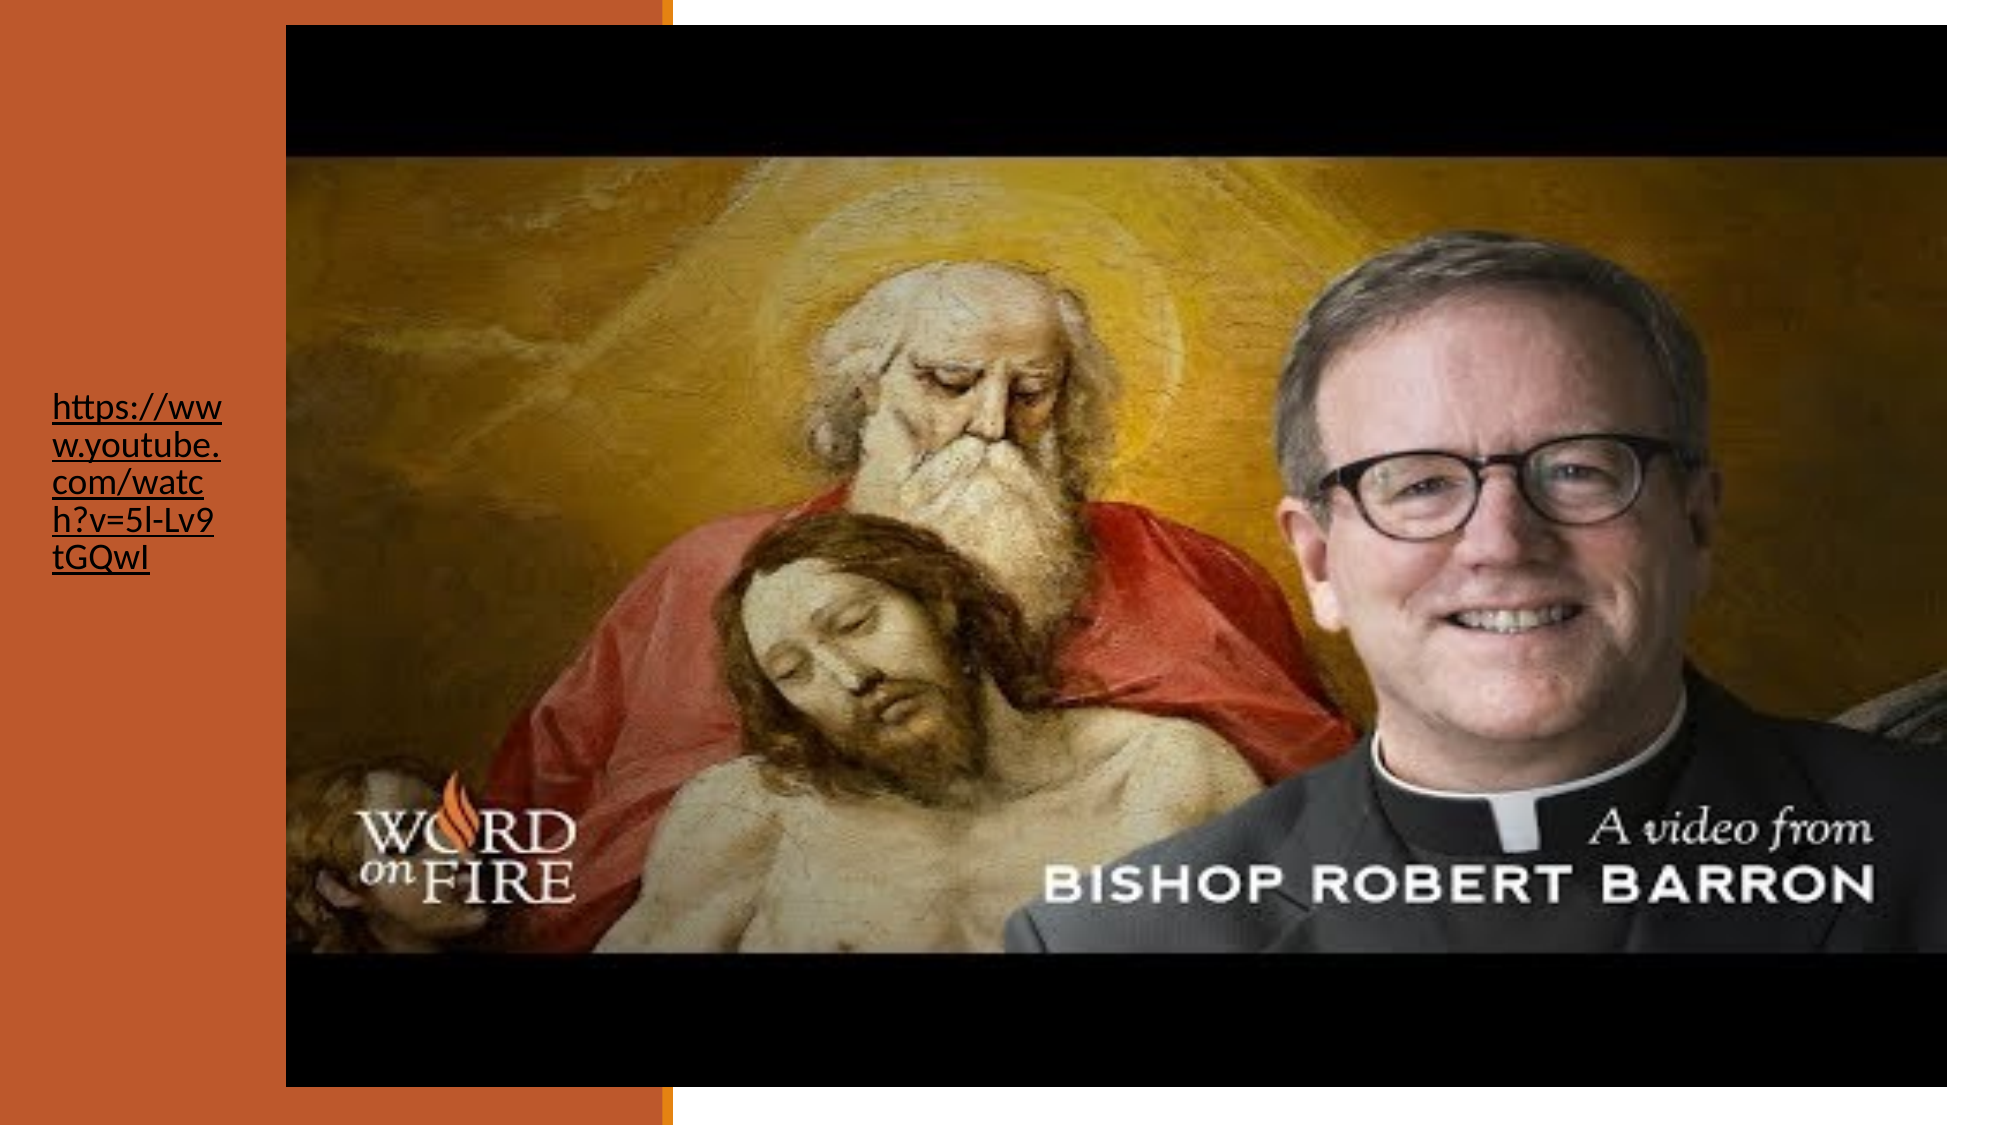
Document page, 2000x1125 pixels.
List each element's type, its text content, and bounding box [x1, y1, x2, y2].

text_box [285, 24, 1948, 1088]
text_box https://www.youtube.com/watch?v=5l-Lv9tGQwI [37, 374, 238, 480]
